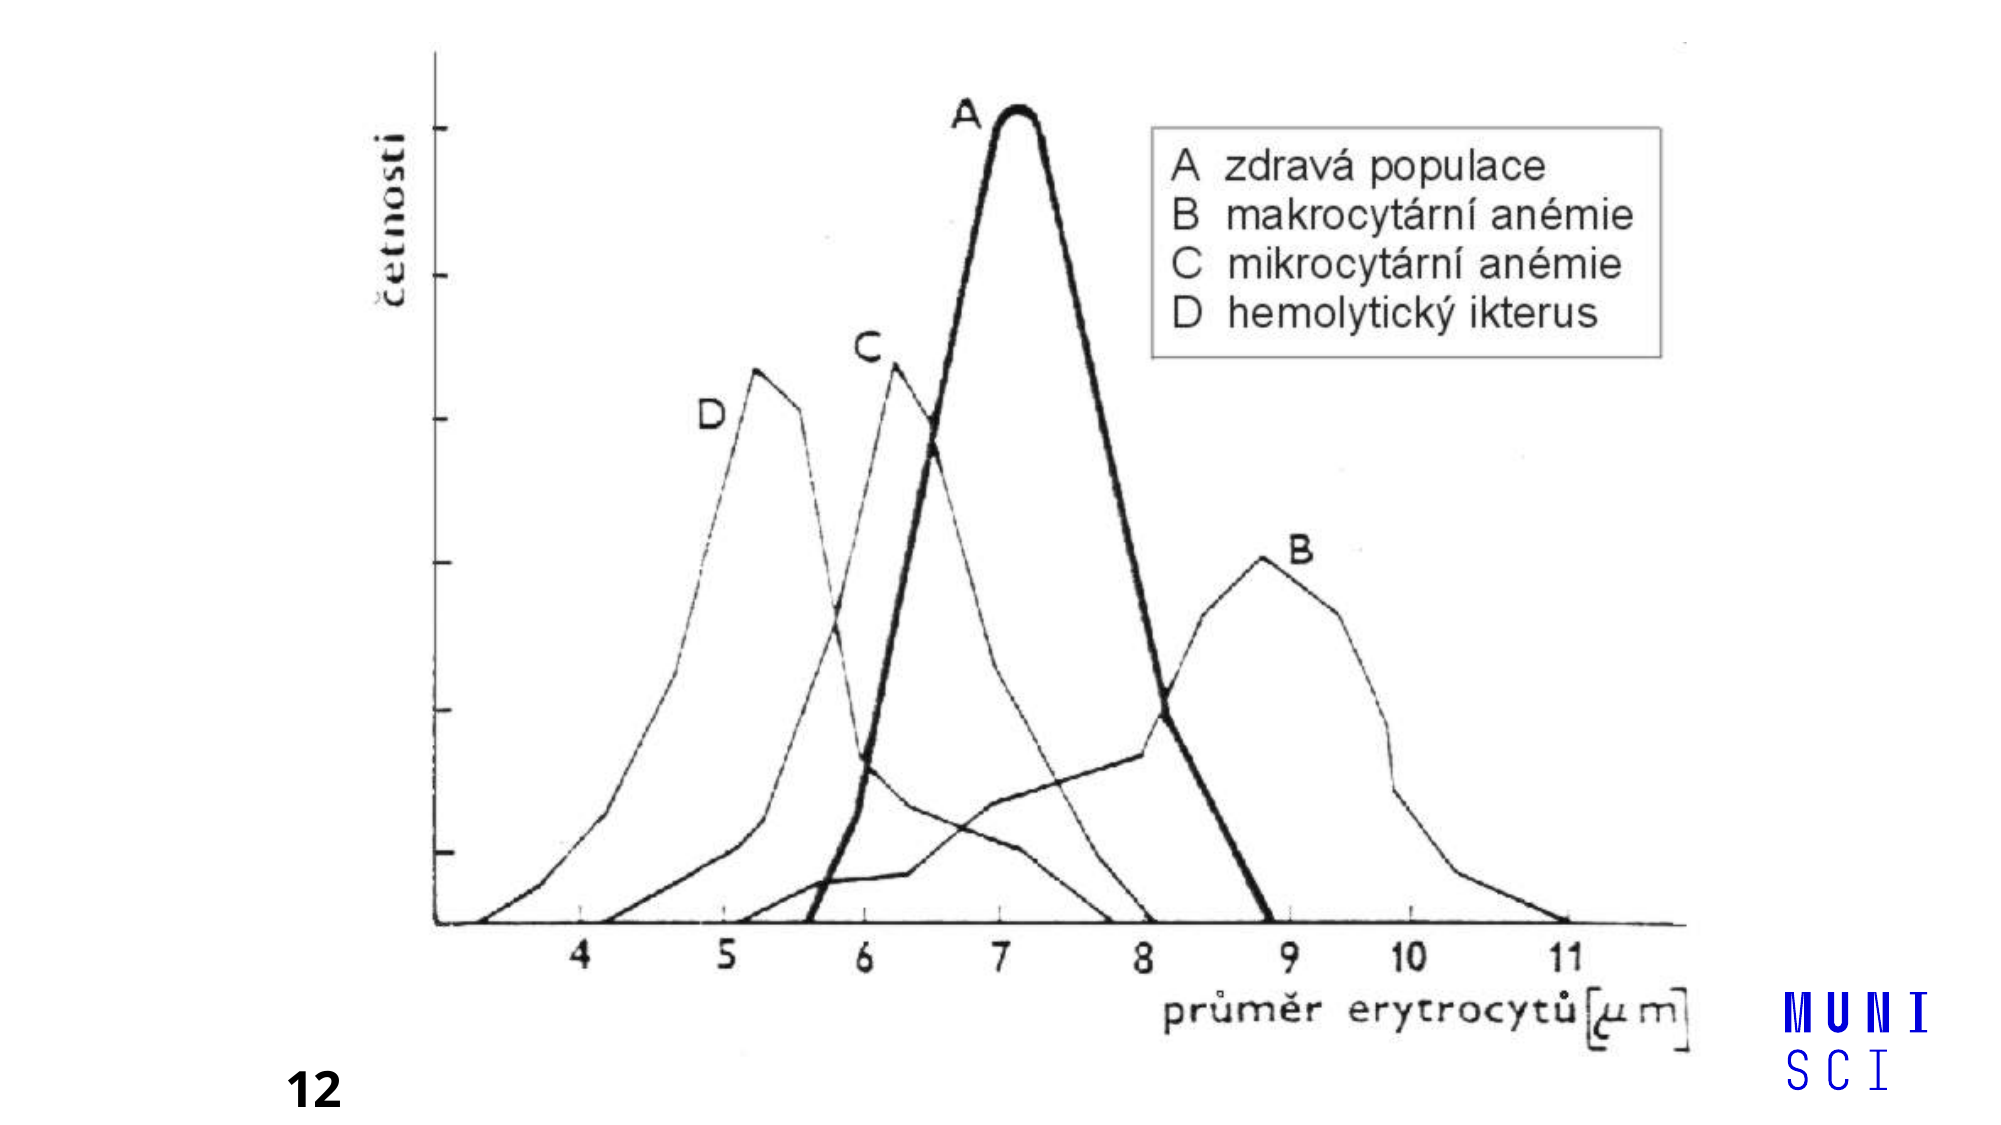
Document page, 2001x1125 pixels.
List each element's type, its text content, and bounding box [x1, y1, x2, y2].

picture [361, 42, 1714, 1062]
text_box 12 [270, 1049, 357, 1125]
